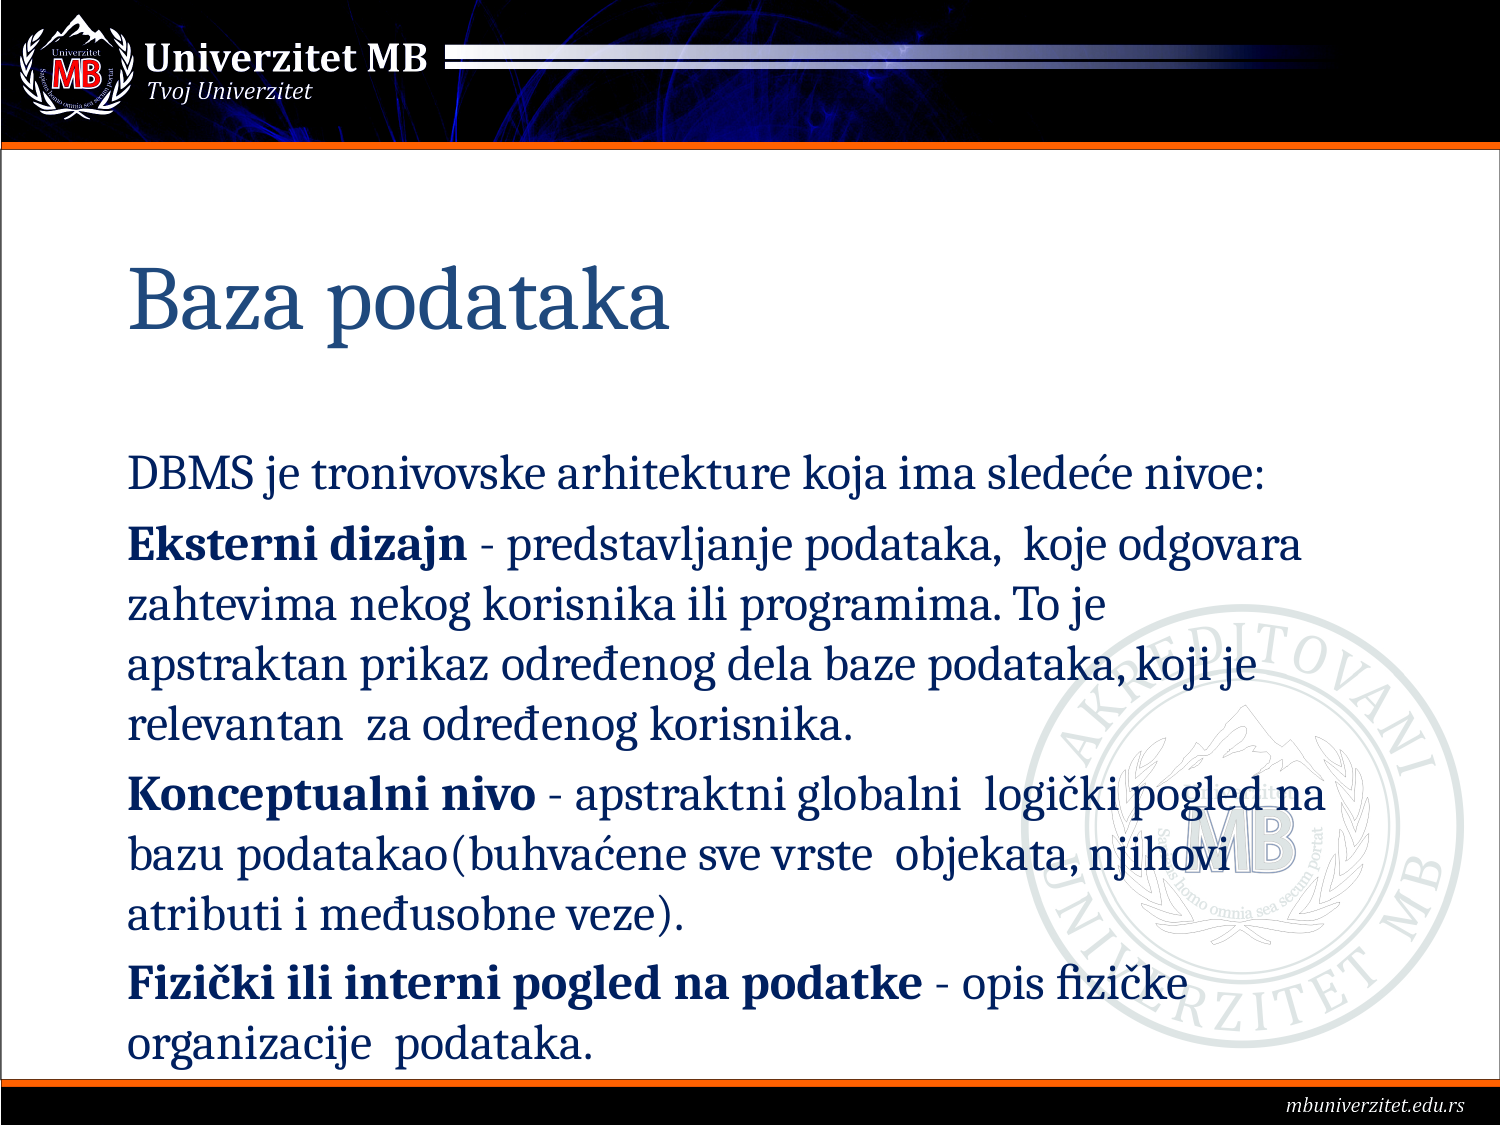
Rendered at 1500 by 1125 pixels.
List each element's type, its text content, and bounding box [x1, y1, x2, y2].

title Baza podataka [112, 172, 1388, 414]
picture [0, 0, 1500, 1125]
subtitle DBMS je tronivovske arhitekture koja ima sledeće nivoe: Eksterni dizajn - predstavljanje podataka, koje odgovara zahtevima nekog korisnika ili programima. To je apstraktan prikaz određenog dela baze podataka, koji je relevantan za određenog korisnika. Konceptualni nivo - apstraktni globalni logički pogled na bazu podatakao(buhvaćene sve vrste objekata, njihovi atributi i međusobne veze). Fizički ili interni pogled na podatke - opis ﬁzičke organizacije podataka. [112, 432, 1353, 1071]
